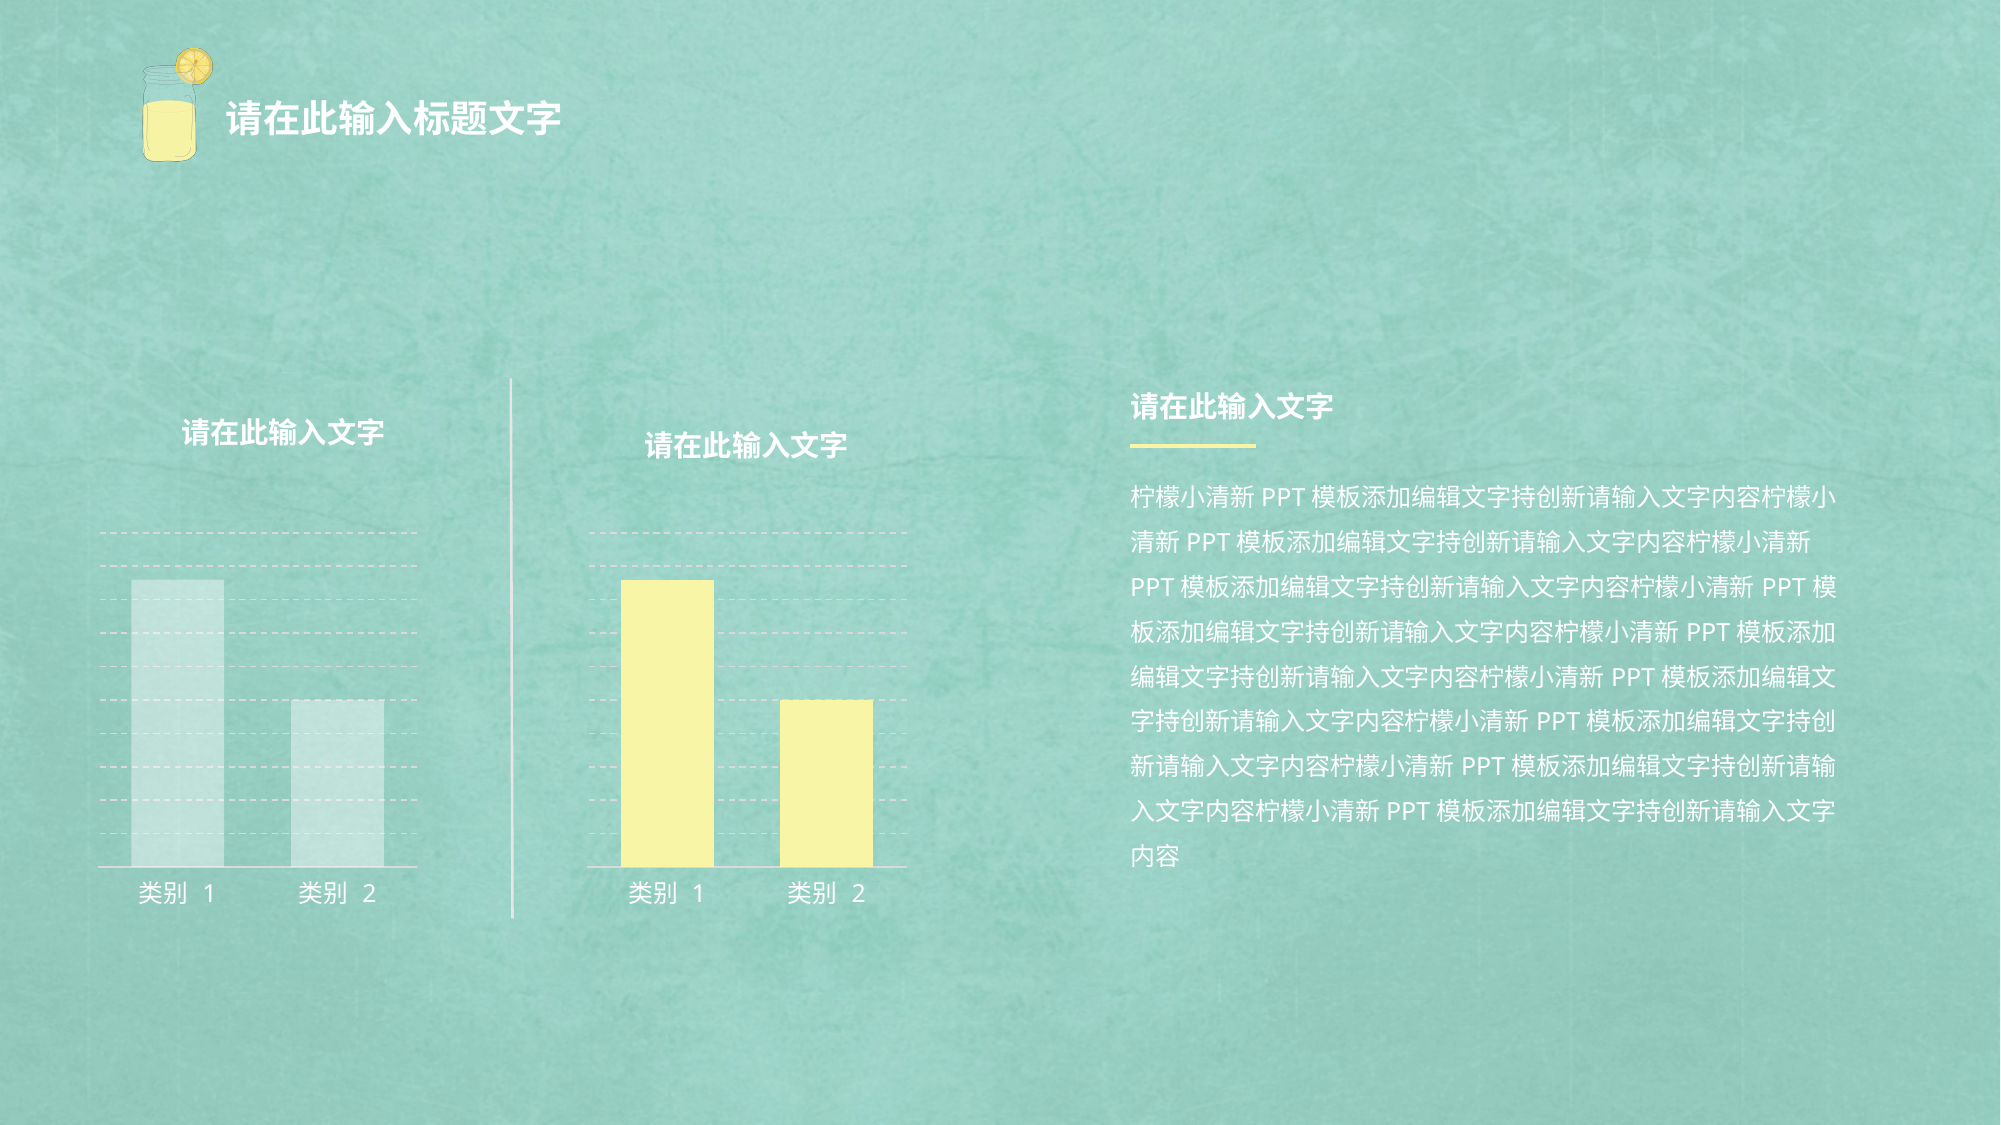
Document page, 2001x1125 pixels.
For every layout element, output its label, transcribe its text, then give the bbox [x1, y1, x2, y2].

chart [91, 524, 425, 919]
picture [0, 0, 2001, 1125]
chart [580, 524, 914, 919]
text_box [132, 48, 579, 173]
text_box 柠檬小清新PPT模板添加编辑文字持创新请输入文字内容柠檬小清新PPT模板添加编辑文字持创新请输入文字内容柠檬小清新PPT模板添加编辑文字持创新请输入文字内容柠檬小清新PPT模板添加编辑文字持创新请输入文字内容柠檬小清新PPT模板添加编辑文字持创新请输入文字内容柠檬小清新PPT模板添加编辑文字持创新请输入文字内容柠檬小清新PPT模板添加编辑文字持创新请输入文字内容柠檬小清新PPT模板添加编辑文字持创新请输入文字内容柠檬小清新PPT模板添加编辑文字持创新请输入文字内容 [1115, 459, 1872, 878]
text_box 请在此输入文字 [629, 419, 865, 470]
text_box 请在此输入文字 [1115, 380, 1350, 431]
text_box 请在此输入文字 [166, 406, 401, 457]
